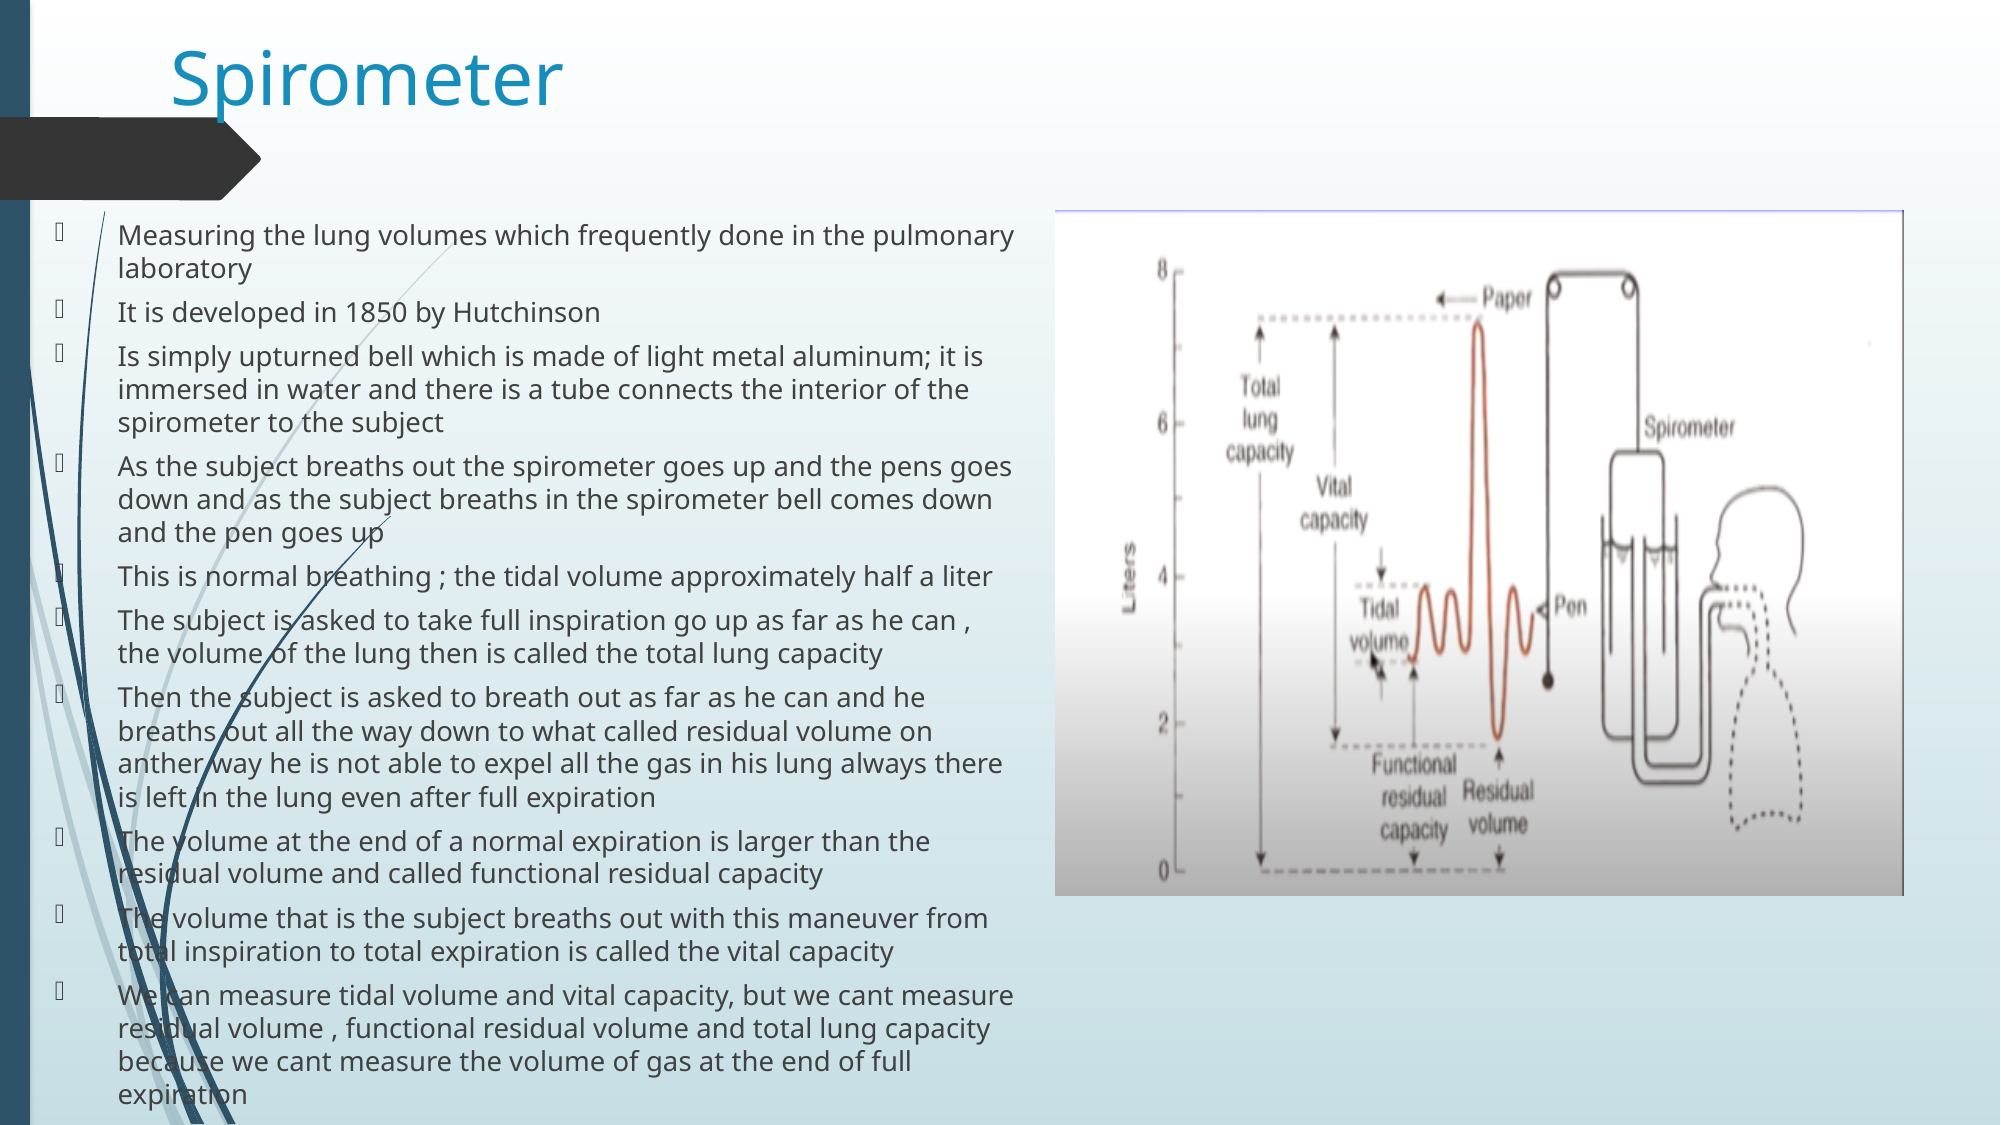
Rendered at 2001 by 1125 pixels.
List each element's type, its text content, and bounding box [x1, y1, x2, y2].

picture [1054, 210, 1904, 896]
title Spirometer [155, 23, 1618, 234]
list Measuring the lung volumes which frequently done in the pulmonary laboratory It is developed in 1850 by Hutchinson Is simply upturned bell which is made of light metal aluminum; it is immersed in water and there is a tube connects the interior of the spirometer to the subject As the subject breaths out the spirometer goes up and the pens goes down and as the subject breaths in the spirometer bell comes down and the pen goes up This is normal breathing ; the tidal volume approximately half a liter The subject is asked to take full inspiration go up as far as he can , the volume of the lung then is called the total lung capacity Then the subject is asked to breath out as far as he can and he breaths out all the way down to what called residual volume on anther way he is not able to expel all the gas in his lung always there is left in the lung even after full expiration The volume at the end of a normal expiration is larger than the residual volume and called functional residual capacity The volume that is the subject breaths out with this maneuver from total inspiration to total expiration is called the vital capacity We can measure tidal volume and vital capacity, but we cant measure residual volume , functional residual volume and total lung capacity because we cant measure the volume of gas at the end of full expiration [39, 210, 1033, 1125]
